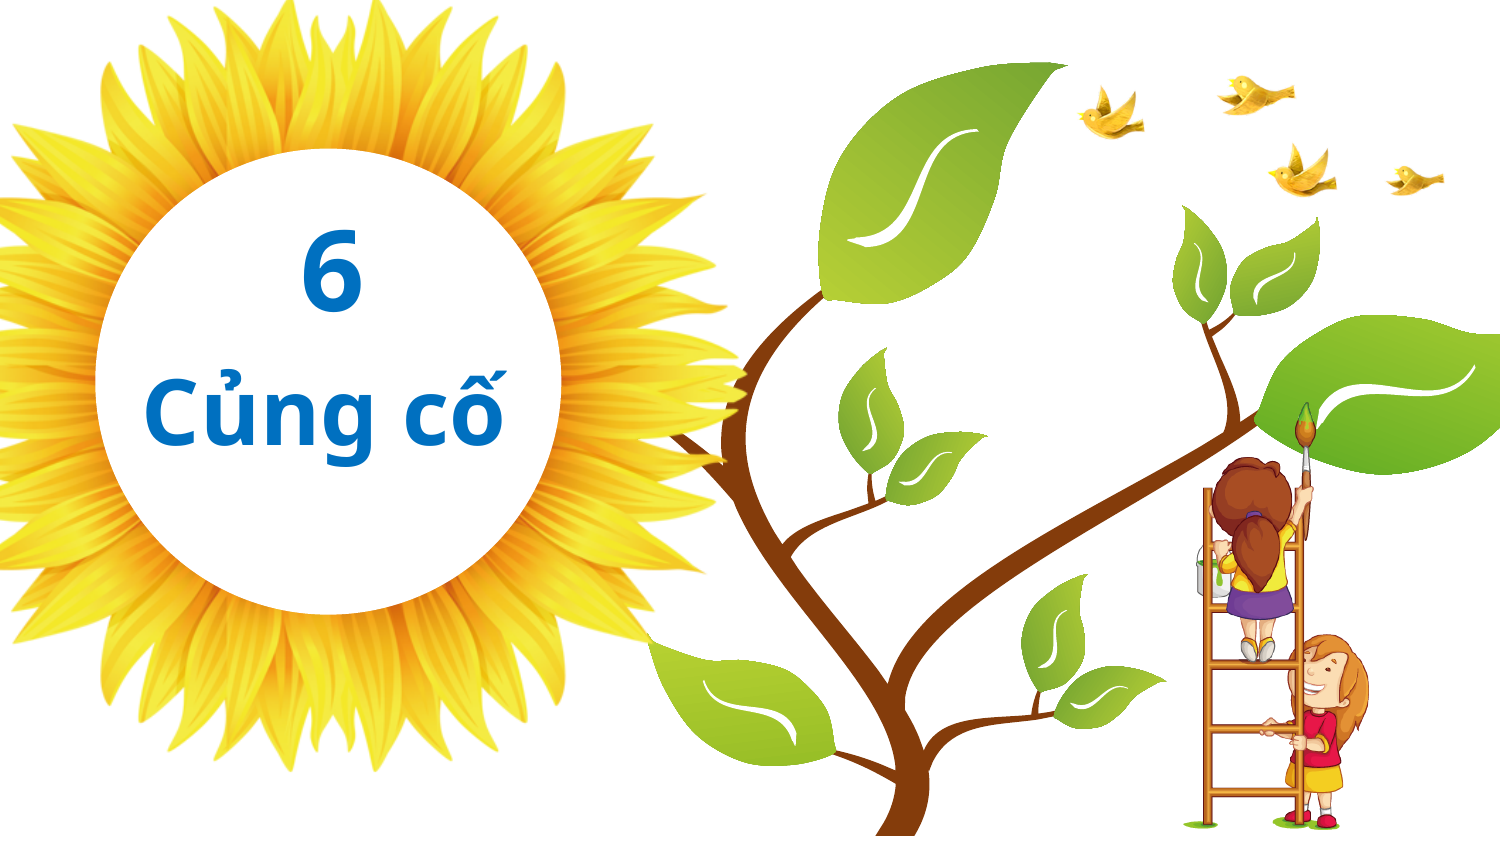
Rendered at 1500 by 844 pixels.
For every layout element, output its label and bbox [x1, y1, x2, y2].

text_box [839, 346, 909, 473]
text_box [1025, 567, 1095, 694]
picture [1183, 402, 1369, 830]
text_box [1252, 293, 1500, 466]
text_box [1167, 203, 1226, 324]
text_box [875, 435, 995, 494]
text_box [1050, 666, 1168, 725]
text_box [757, 455, 1183, 837]
text_box [1244, 205, 1315, 332]
text_box [853, 5, 1026, 341]
text_box [0, 0, 757, 776]
text_box [757, 644, 848, 753]
text_box [1200, 311, 1239, 402]
text_box [757, 288, 824, 387]
picture [1075, 74, 1445, 198]
